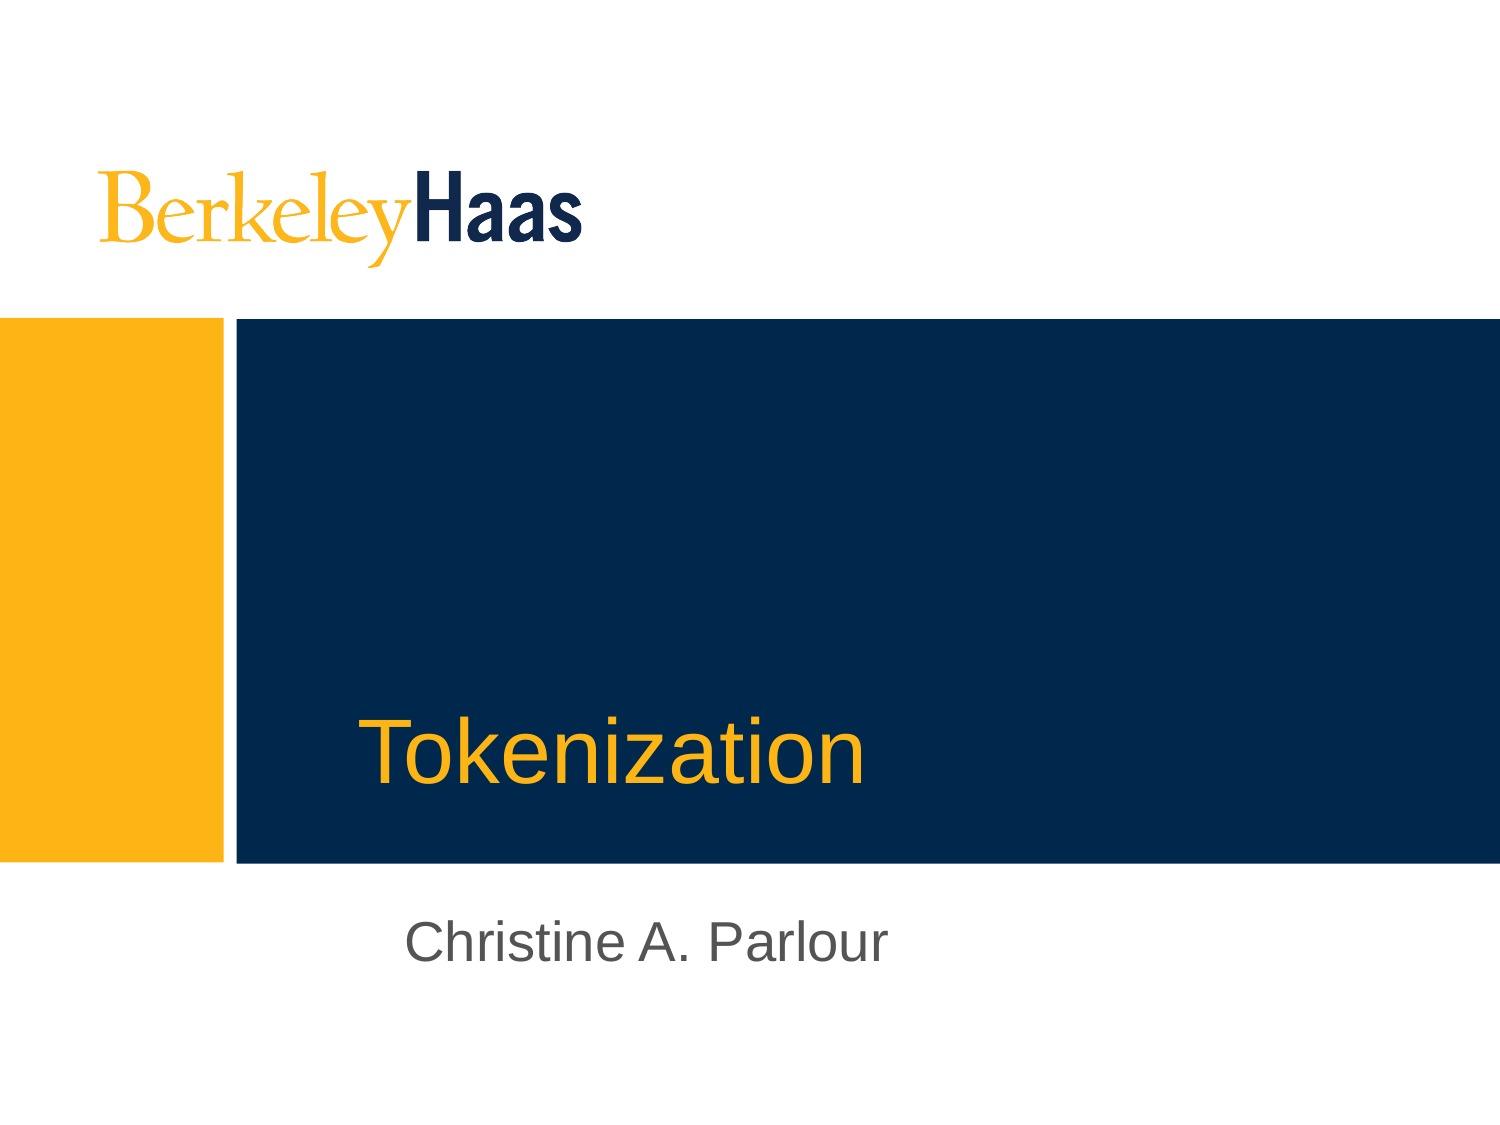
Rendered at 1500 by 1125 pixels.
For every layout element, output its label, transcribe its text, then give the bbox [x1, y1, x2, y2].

title Tokenization [200, 349, 1041, 834]
subtitle Christine A. Parlour [284, 882, 1041, 982]
picture [93, 165, 590, 275]
